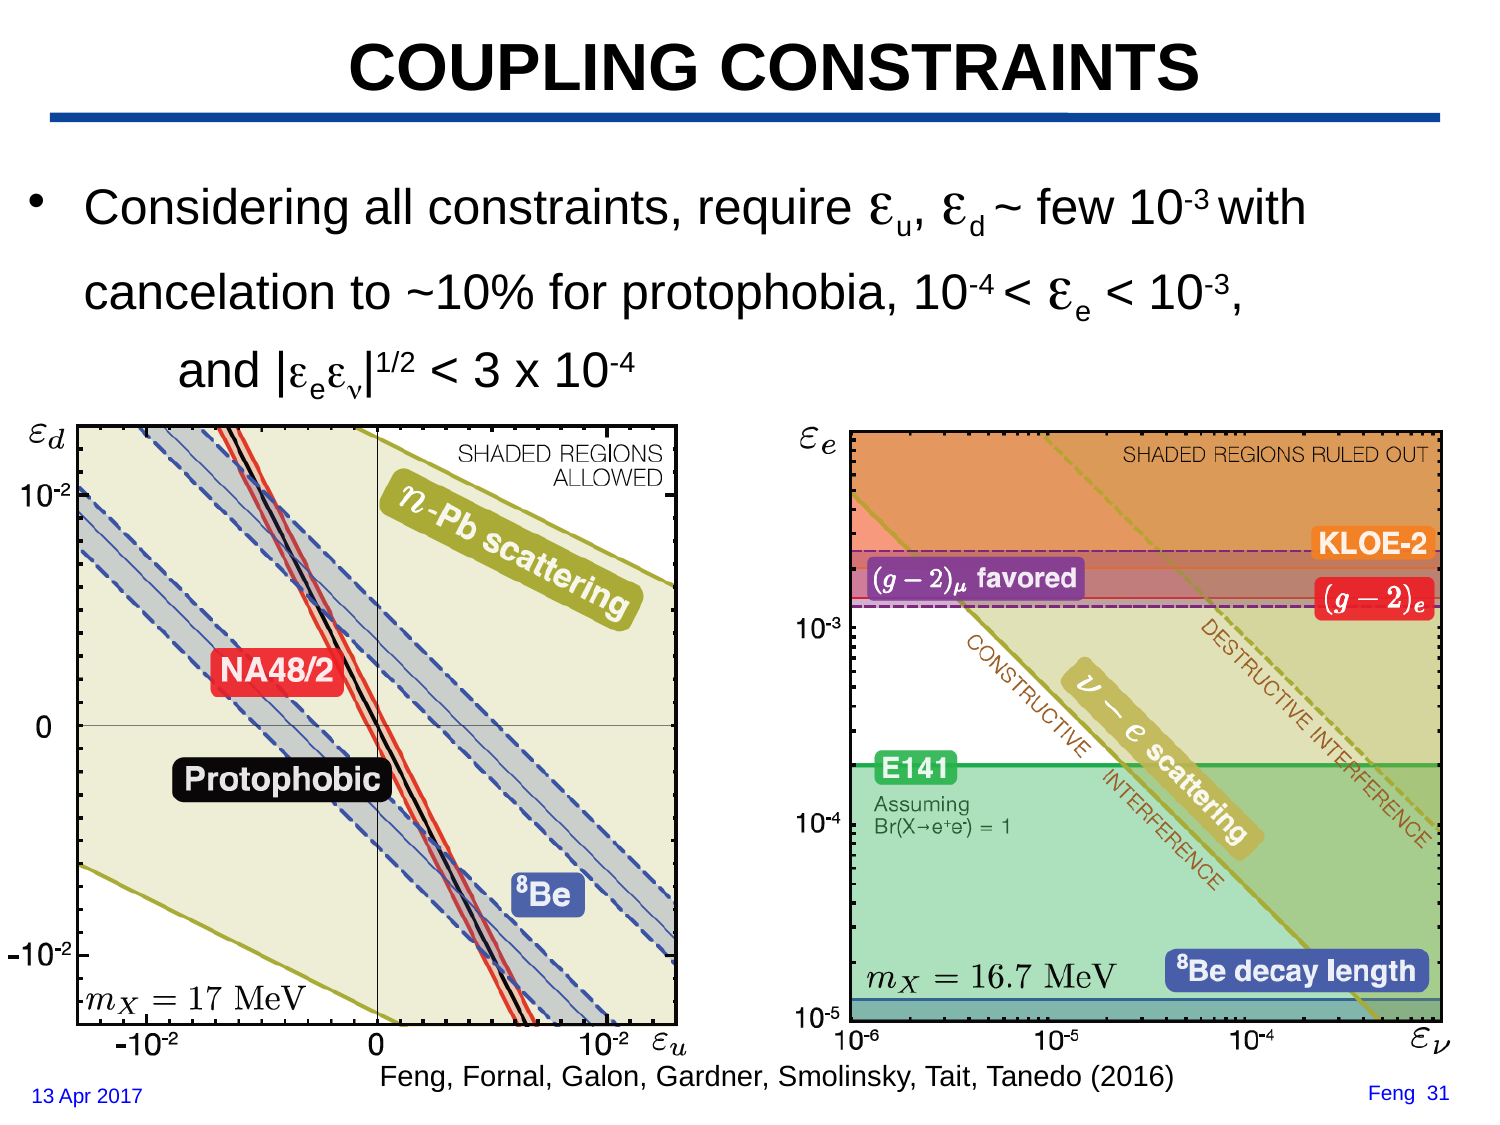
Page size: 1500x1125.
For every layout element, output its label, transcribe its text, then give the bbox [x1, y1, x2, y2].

picture [0, 414, 688, 1062]
list Considering all constraints, require eu, ed ~ few 10-3 with cancelation to ~10% for protophobia, 10-4 < ee < 10-3, and |eeen|1/2 < 3 x 10-4 [12, 149, 1488, 988]
text_box Feng, Fornal, Galon, Gardner, Smolinsky, Tait, Tanedo (2016) [364, 1049, 1191, 1100]
title COUPLING CONSTRAINTS [212, 27, 1338, 100]
picture [787, 422, 1451, 1061]
